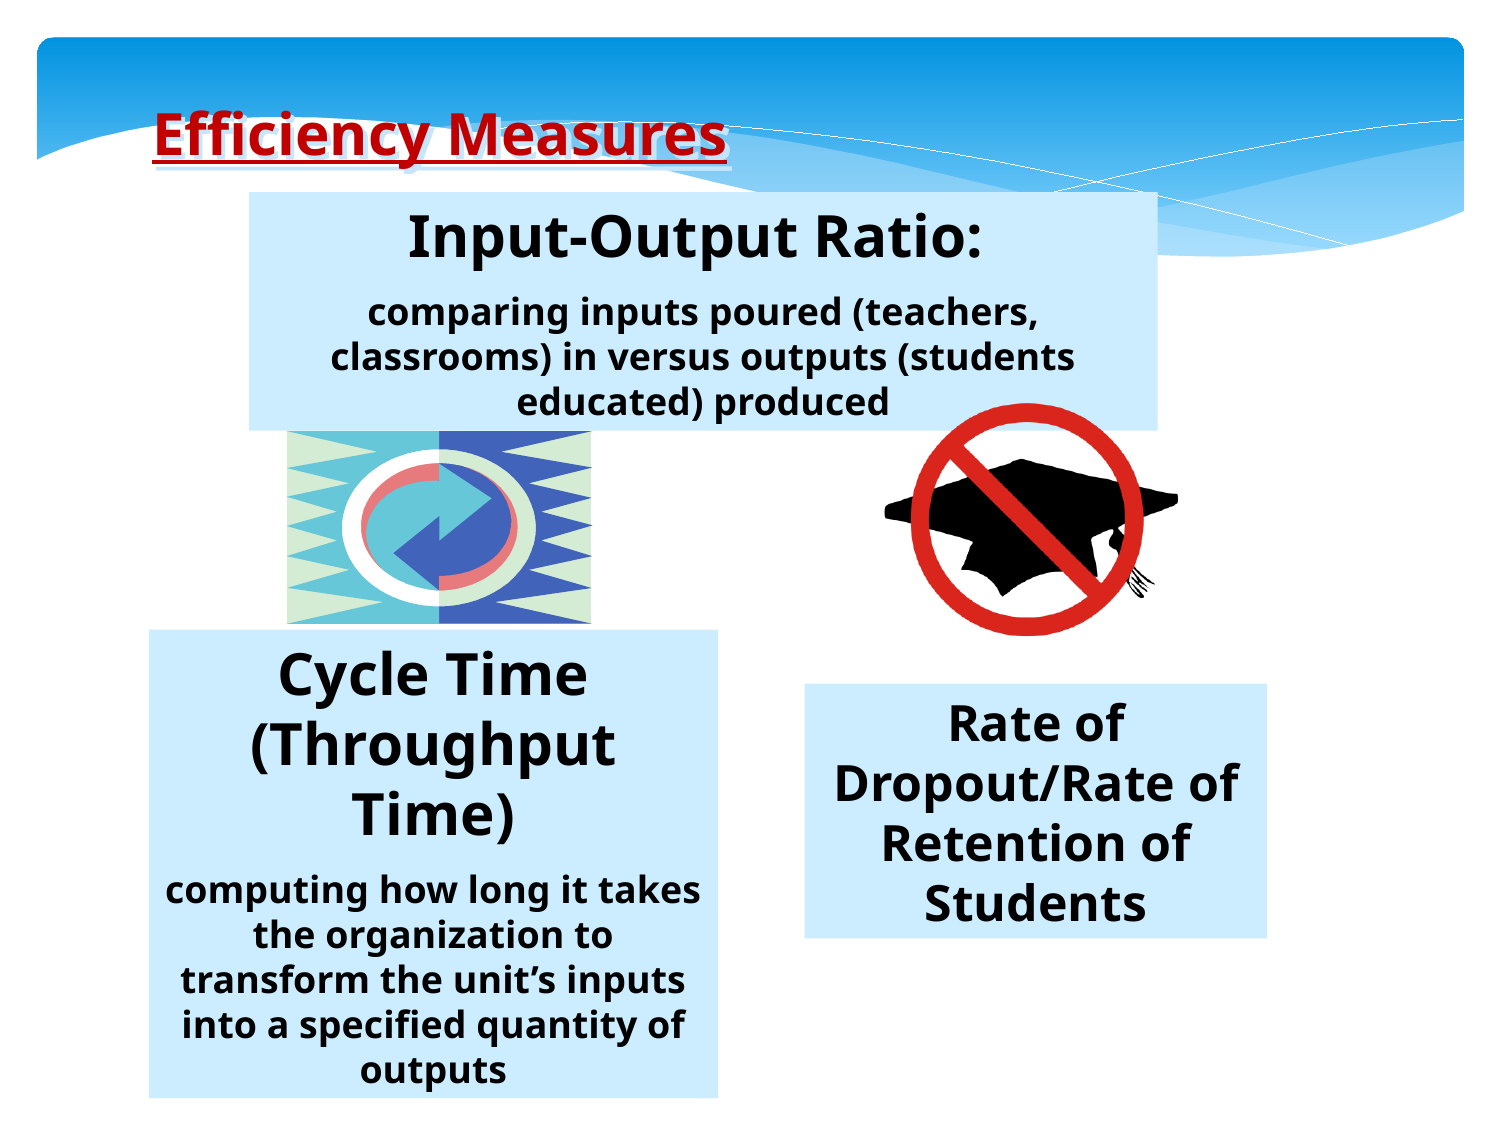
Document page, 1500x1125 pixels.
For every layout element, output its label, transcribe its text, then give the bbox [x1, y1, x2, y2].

text_box Efficiency Measures [137, 89, 850, 175]
text_box Input-Output Ratio: comparing inputs poured (teachers, classrooms) in versus outputs (students educated) produced [249, 192, 1158, 431]
picture [858, 312, 1190, 741]
text_box Rate of Dropout/Rate of Retention of Students [804, 683, 1268, 939]
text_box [148, 427, 719, 1004]
